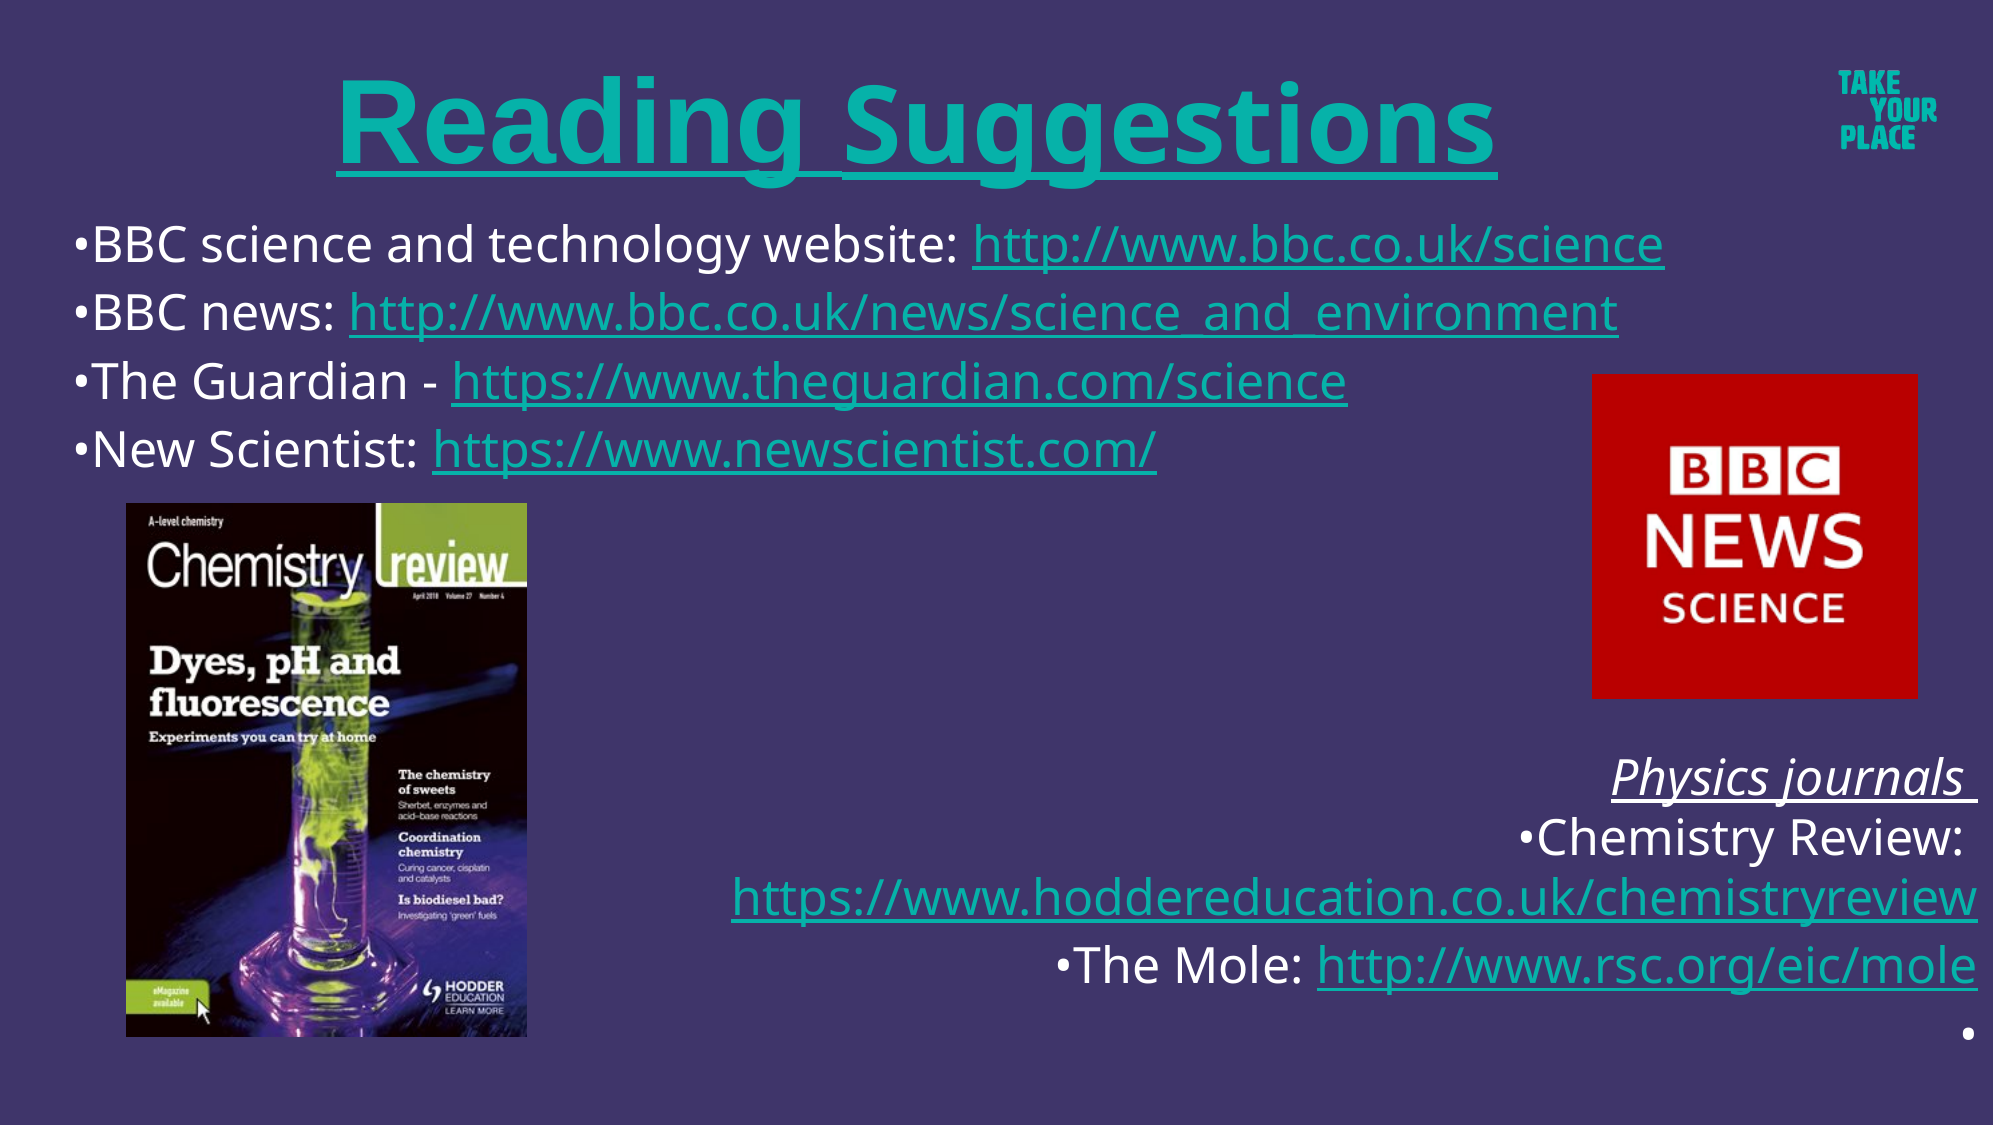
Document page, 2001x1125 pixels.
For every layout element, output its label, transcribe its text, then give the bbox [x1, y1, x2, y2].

text_box •BBC science and technology website: http://www.bbc.co.uk/science •BBC news: http://www.bbc.co.uk/news/science_and_environment •The Guardian - https://www.theguardian.com/science •New Scientist: https://www.newscientist.com/ Physics journals •Chemistry Review: https://www.hoddereducation.co.uk/chemistryreview •The Mole: http://www.rsc.org/eic/mole • [0, 0, 1994, 1125]
picture [838, 0, 1993, 700]
picture [126, 503, 527, 1037]
text_box Reading Suggestions [54, 22, 838, 196]
